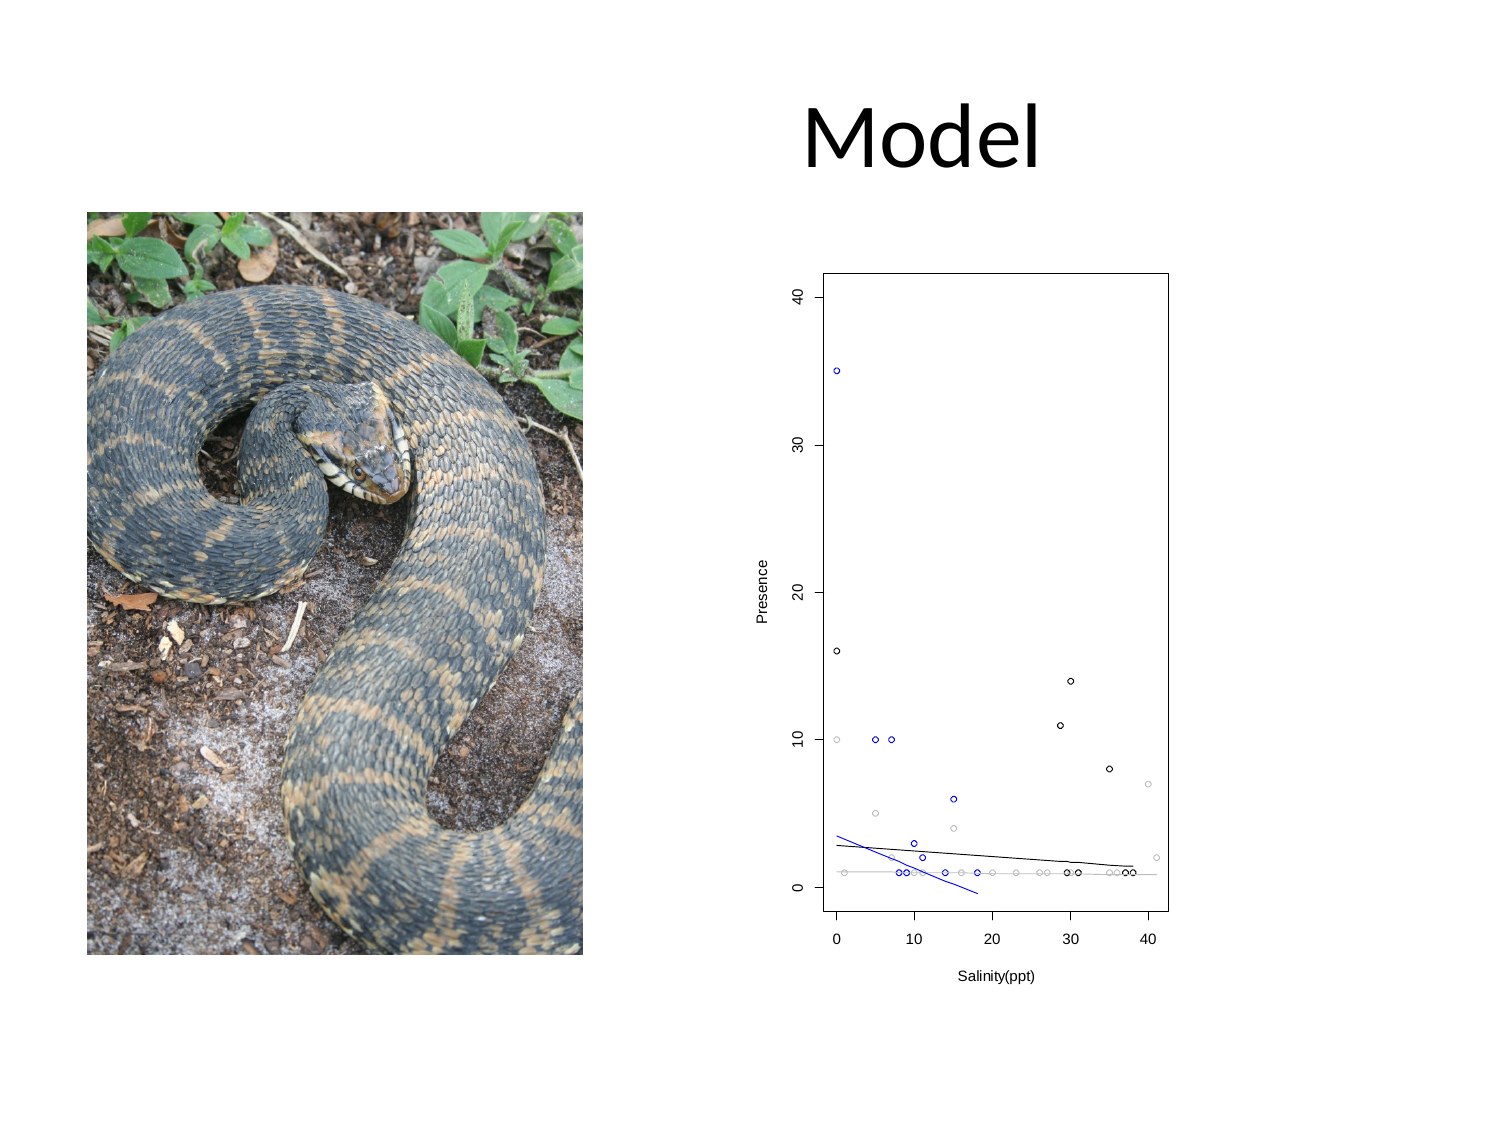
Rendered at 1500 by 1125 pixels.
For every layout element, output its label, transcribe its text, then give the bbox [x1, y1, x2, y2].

title Model [450, 37, 1395, 225]
picture [749, 199, 1207, 1003]
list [87, 212, 583, 956]
